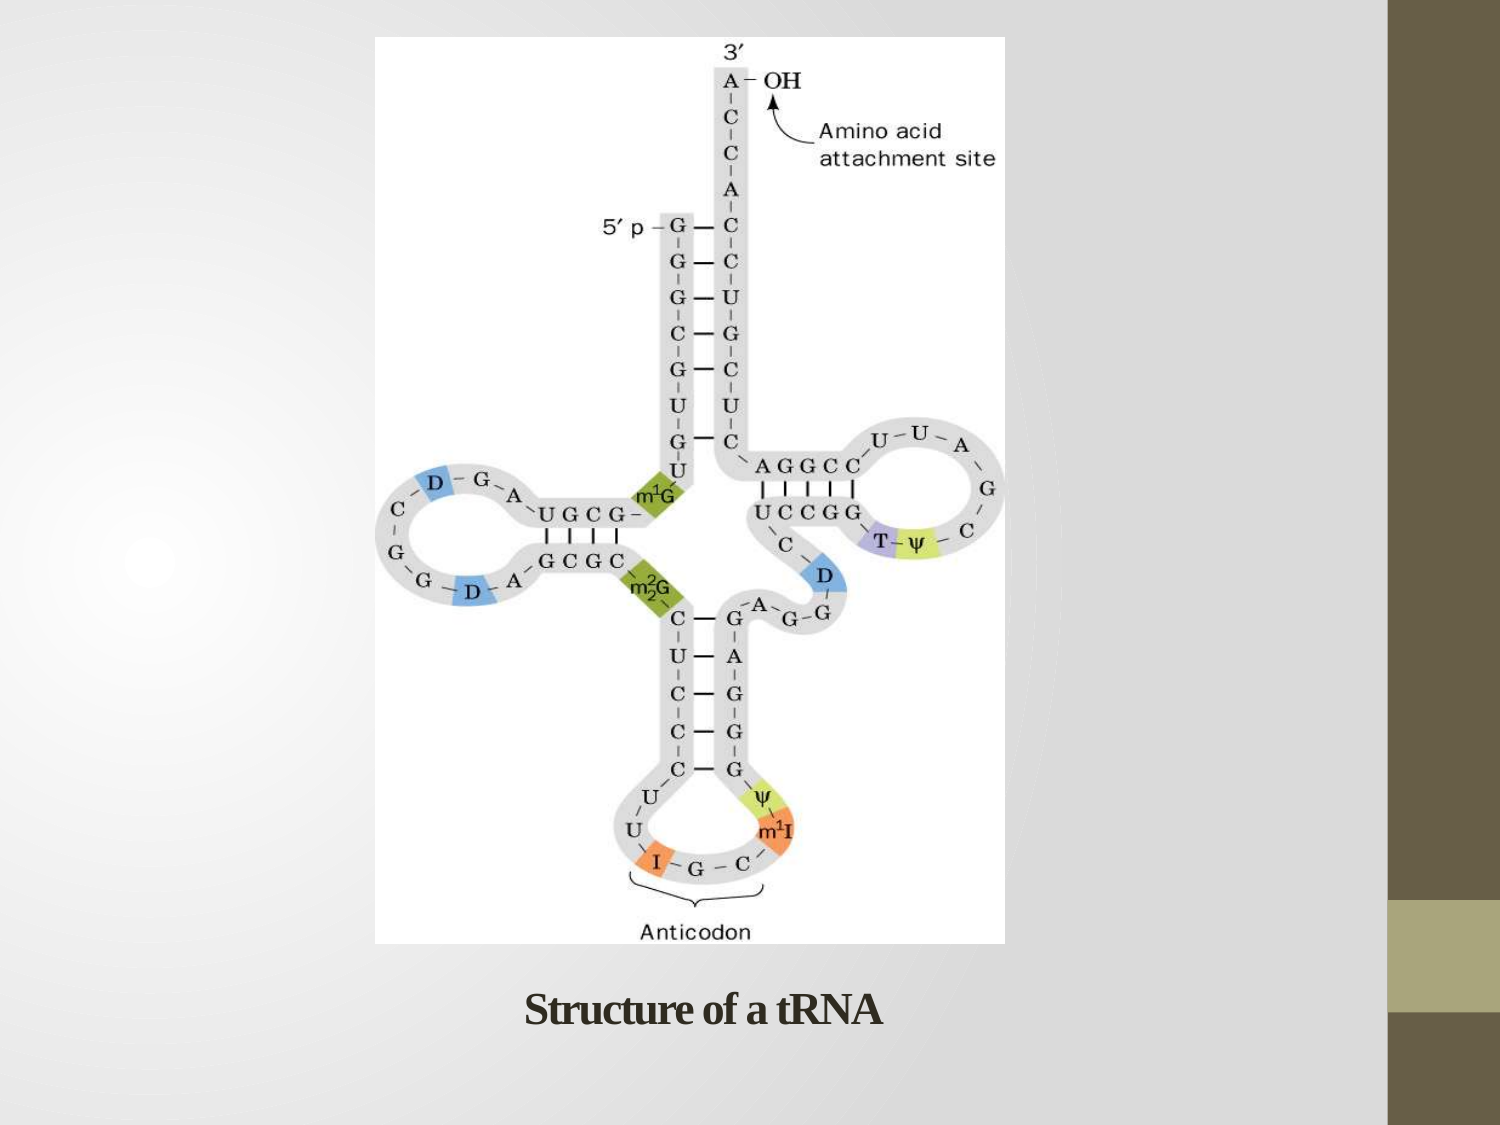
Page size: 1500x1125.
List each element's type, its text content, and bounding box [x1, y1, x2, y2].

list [375, 36, 1005, 945]
title Structure of a tRNA [0, 962, 1422, 1050]
